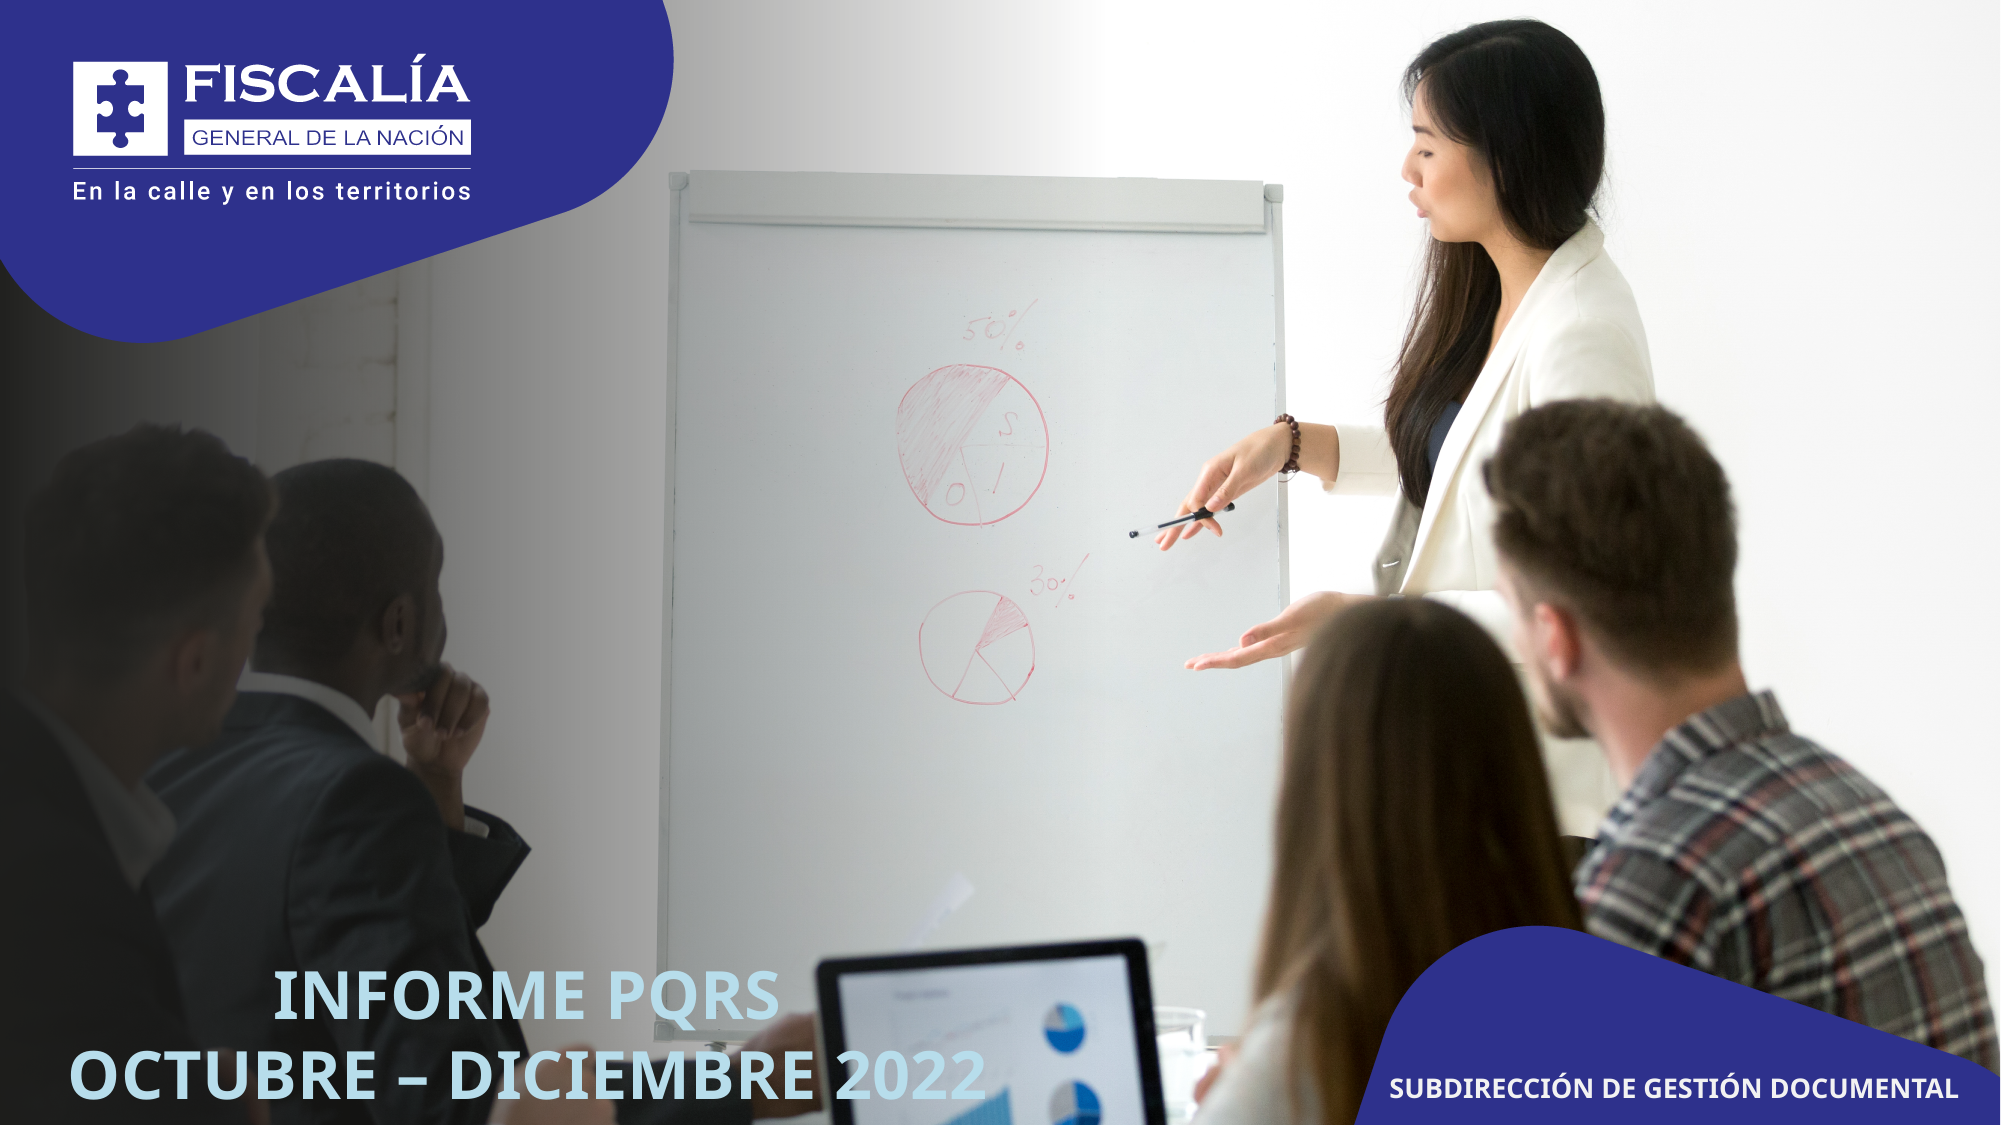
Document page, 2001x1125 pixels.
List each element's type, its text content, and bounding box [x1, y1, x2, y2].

text_box INFORME PQRS OCTUBRE – DICIEMBRE 2022 [3, 945, 1052, 1121]
picture [0, 0, 2001, 1125]
text_box SUBDIRECCIÓN DE GESTIÓN DOCUMENTAL [1374, 1034, 2000, 1112]
